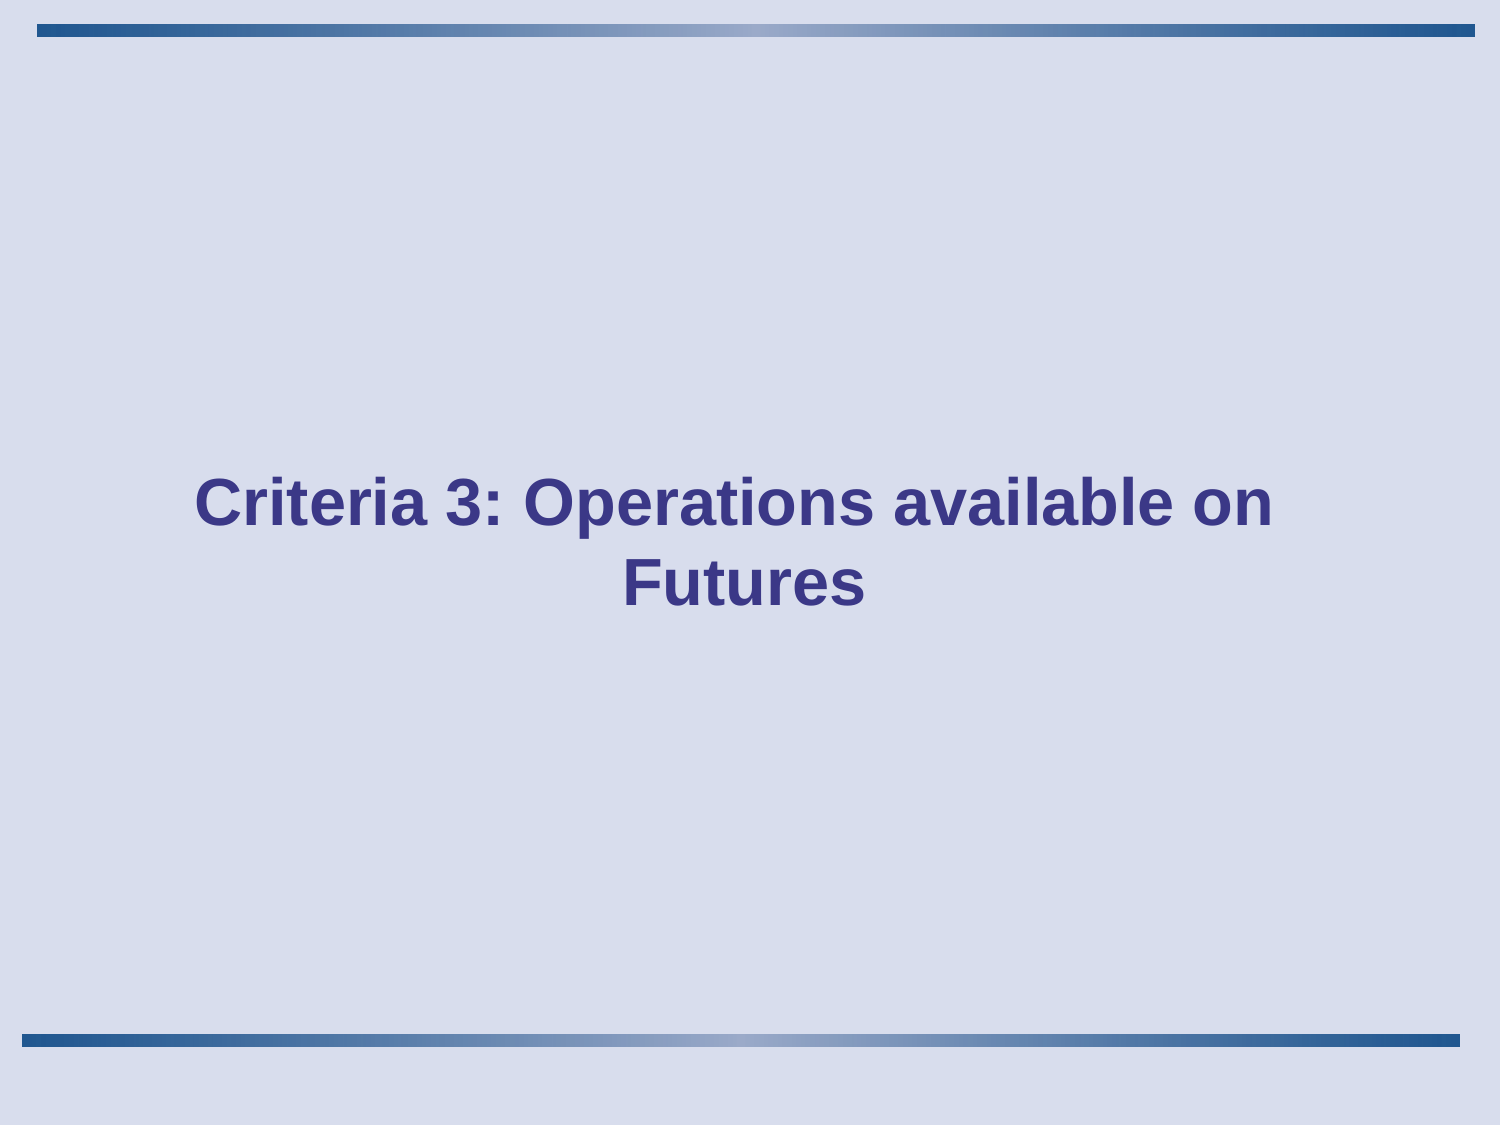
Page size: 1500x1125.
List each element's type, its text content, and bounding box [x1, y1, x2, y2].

title Criteria 3: Operations available on Futures [66, 451, 1423, 827]
